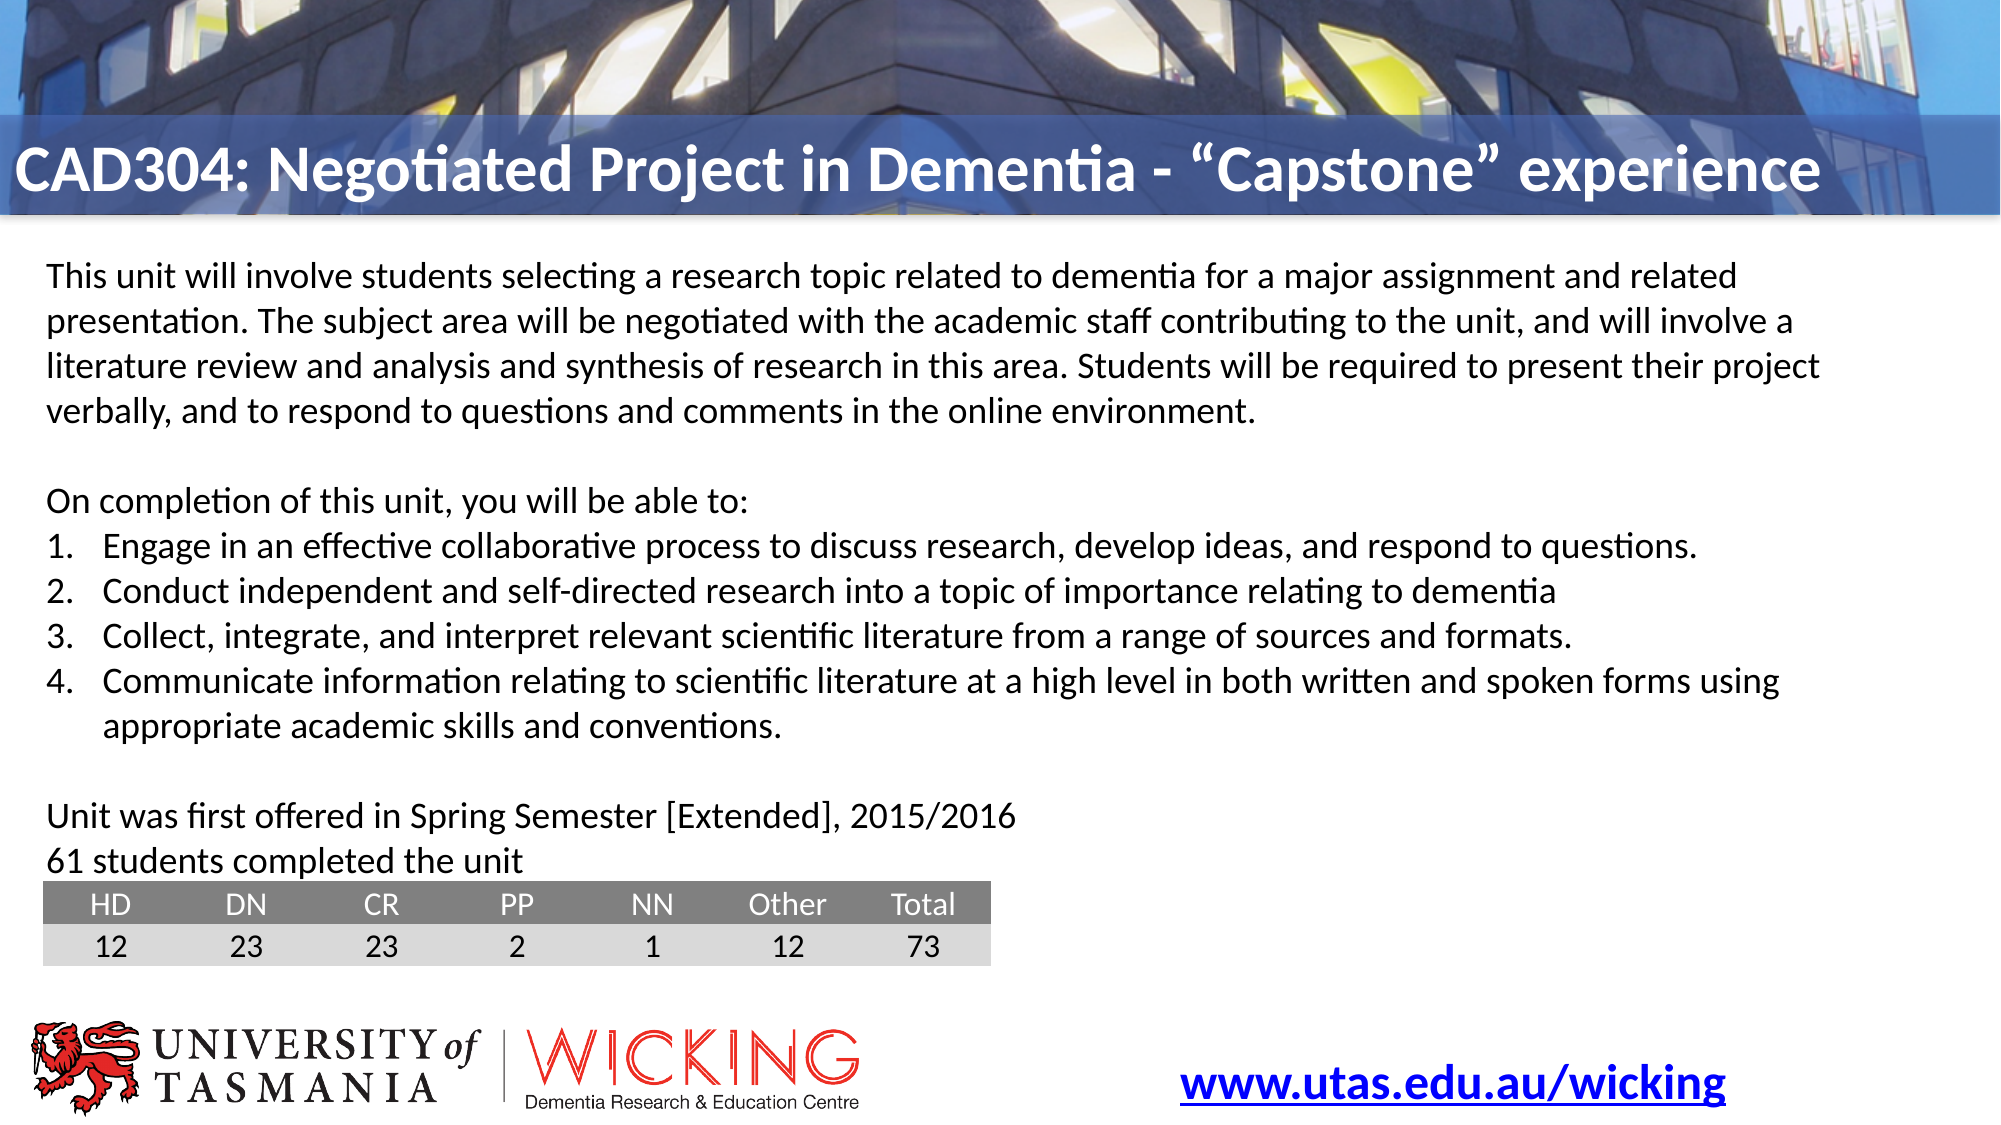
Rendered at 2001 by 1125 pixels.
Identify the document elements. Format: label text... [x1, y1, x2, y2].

table_cell 1 [585, 924, 720, 966]
picture [31, 1021, 859, 1117]
table_cell 23 [314, 924, 449, 966]
table_header NN [585, 881, 720, 924]
text_box This unit will involve students selecting a research topic related to dementia for a major assignment and related presentation. The subject area will be negotiated with the academic staff contributing to the unit, and will involve a literature review and analysis and synthesis of research in this area. Students will be required to present their project verbally, and to respond to questions and comments in the online environment. On completion of this unit, you will be able to: Engage in an effective collaborative process to discuss research, develop ideas, and respond to questions. Conduct independent and self-directed research into a topic of importance relating to dementia Collect, integrate, and interpret relevant scientific literature from a range of sources and formats. Communicate information relating to scientific literature at a high level in both written and spoken forms using appropriate academic skills and conventions. Unit was first offered in Spring Semester [Extended], 2015/2016 61 students completed the unit [31, 243, 1863, 889]
table_cell 23 [179, 924, 314, 966]
table_header CR [314, 881, 449, 924]
table_header PP [449, 881, 585, 924]
table_header Other [720, 881, 856, 924]
table_cell 12 [43, 924, 179, 966]
table_header Total [856, 881, 991, 924]
title CAD304: Negotiated Project in Dementia - “Capstone” experience [0, 115, 2000, 215]
table_cell 73 [856, 924, 991, 966]
table_header HD [43, 881, 179, 924]
picture [0, 0, 2000, 114]
table_cell 12 [720, 924, 856, 966]
table_cell 2 [449, 924, 585, 966]
table_header DN [179, 881, 314, 924]
